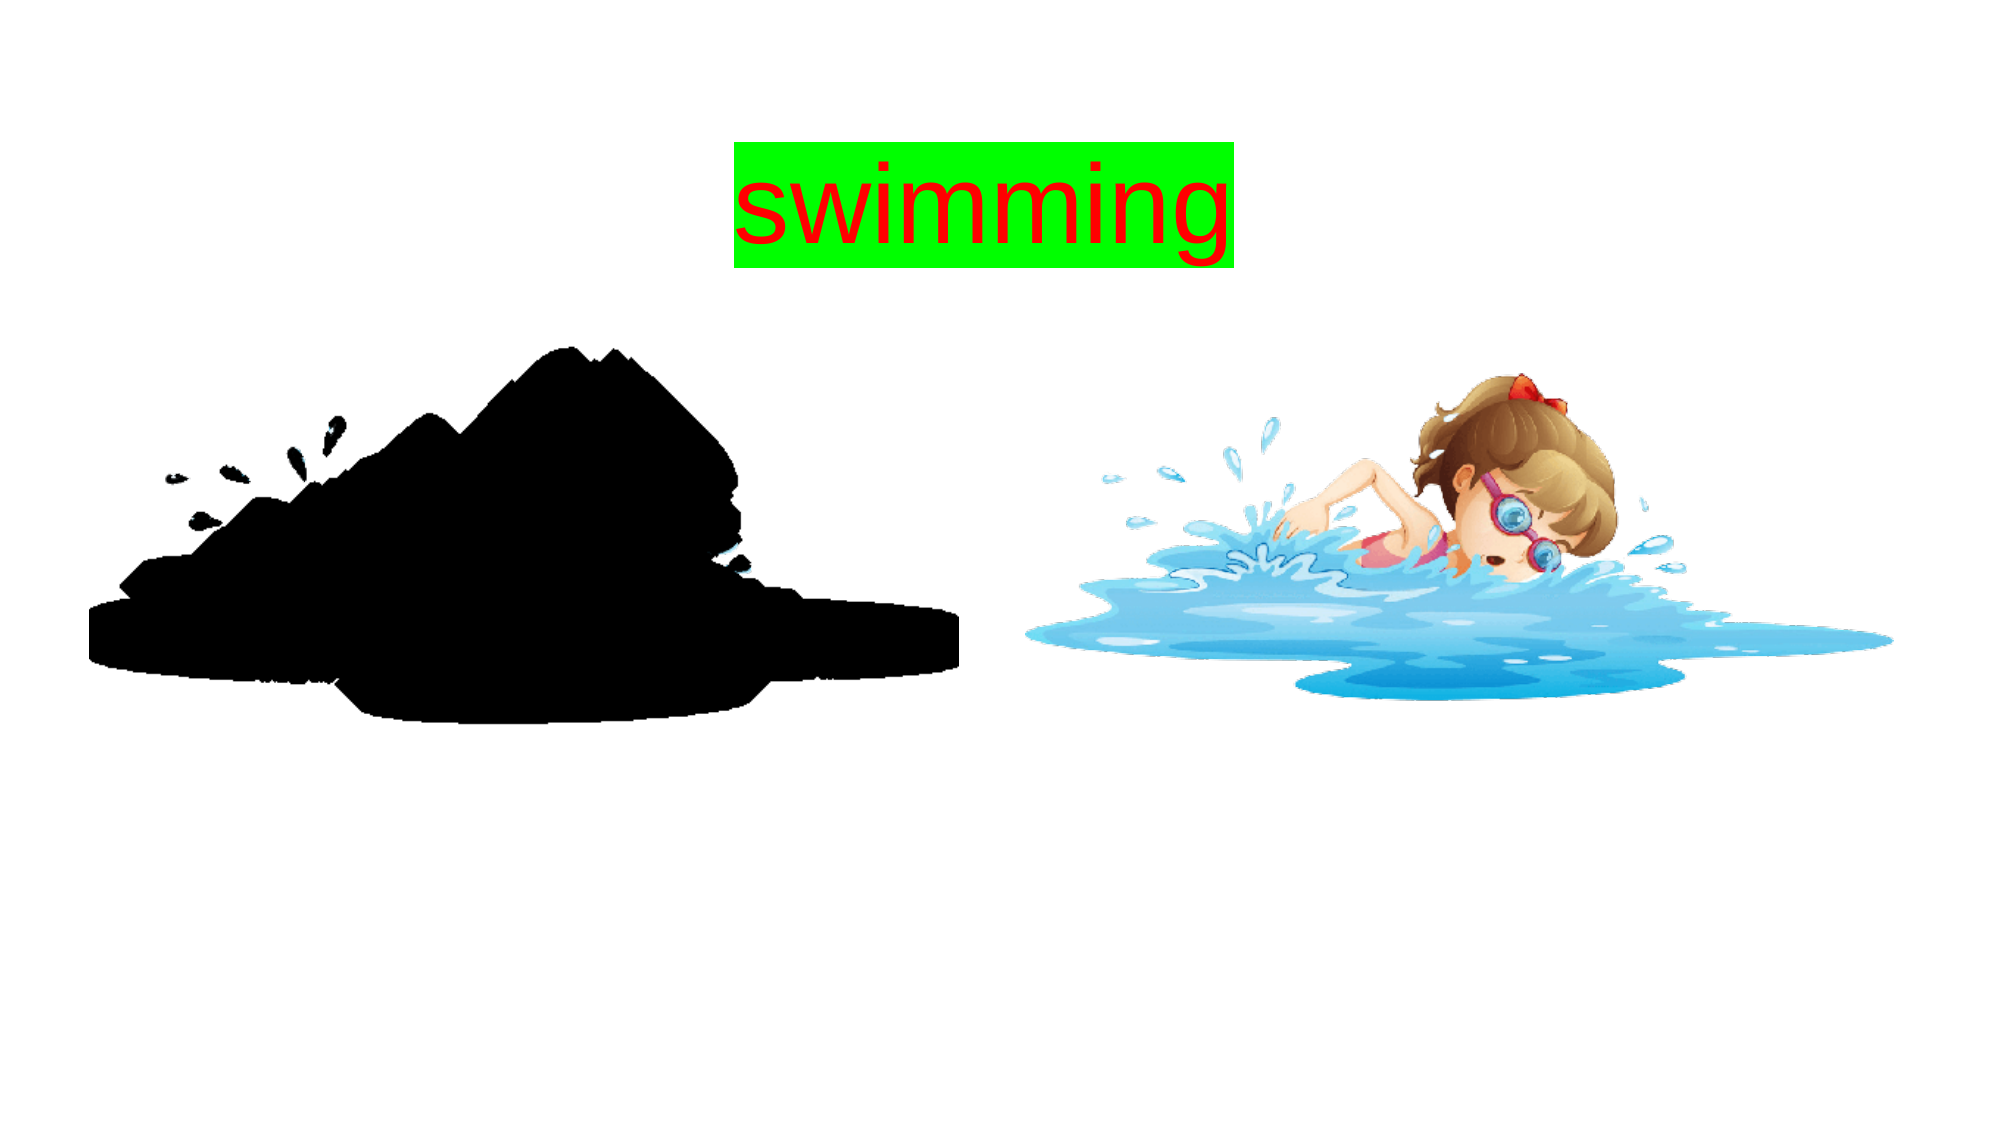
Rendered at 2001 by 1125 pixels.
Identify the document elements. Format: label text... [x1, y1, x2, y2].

text_box swimming [718, 124, 1316, 274]
picture [89, 232, 959, 855]
picture [1024, 232, 1894, 855]
